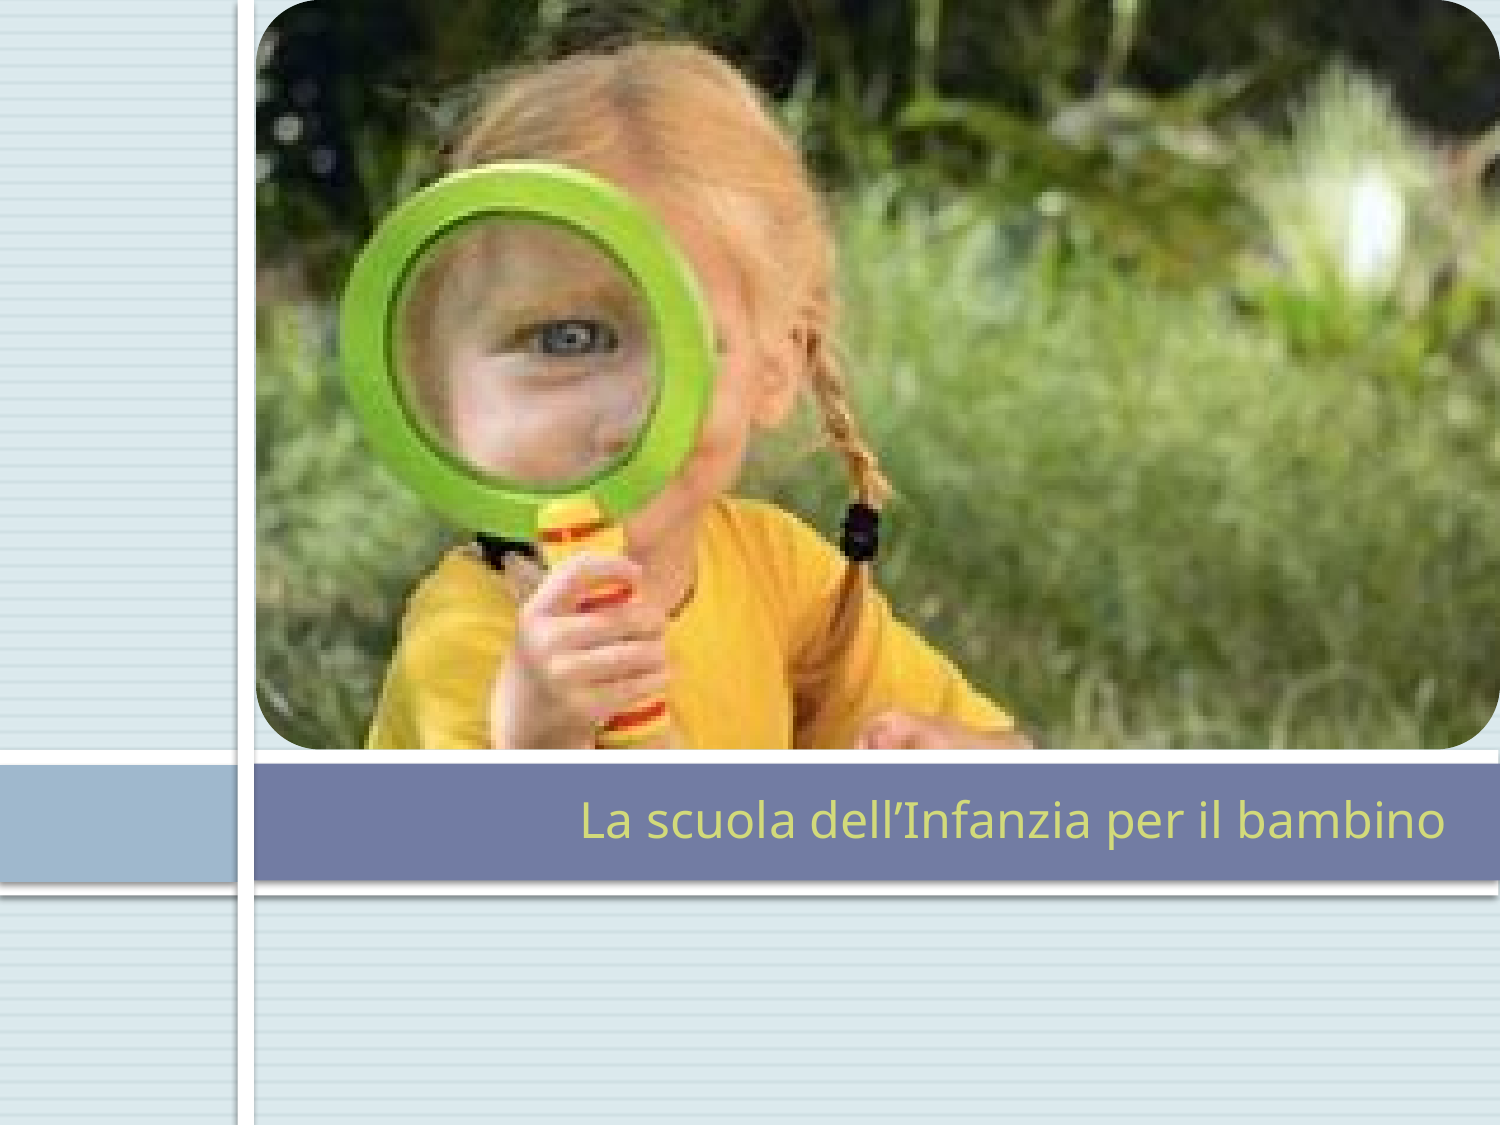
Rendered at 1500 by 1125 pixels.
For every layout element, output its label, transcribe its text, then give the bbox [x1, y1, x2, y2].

picture [255, 0, 1500, 750]
title La scuola dell’Infanzia per il bambino [262, 762, 1463, 875]
